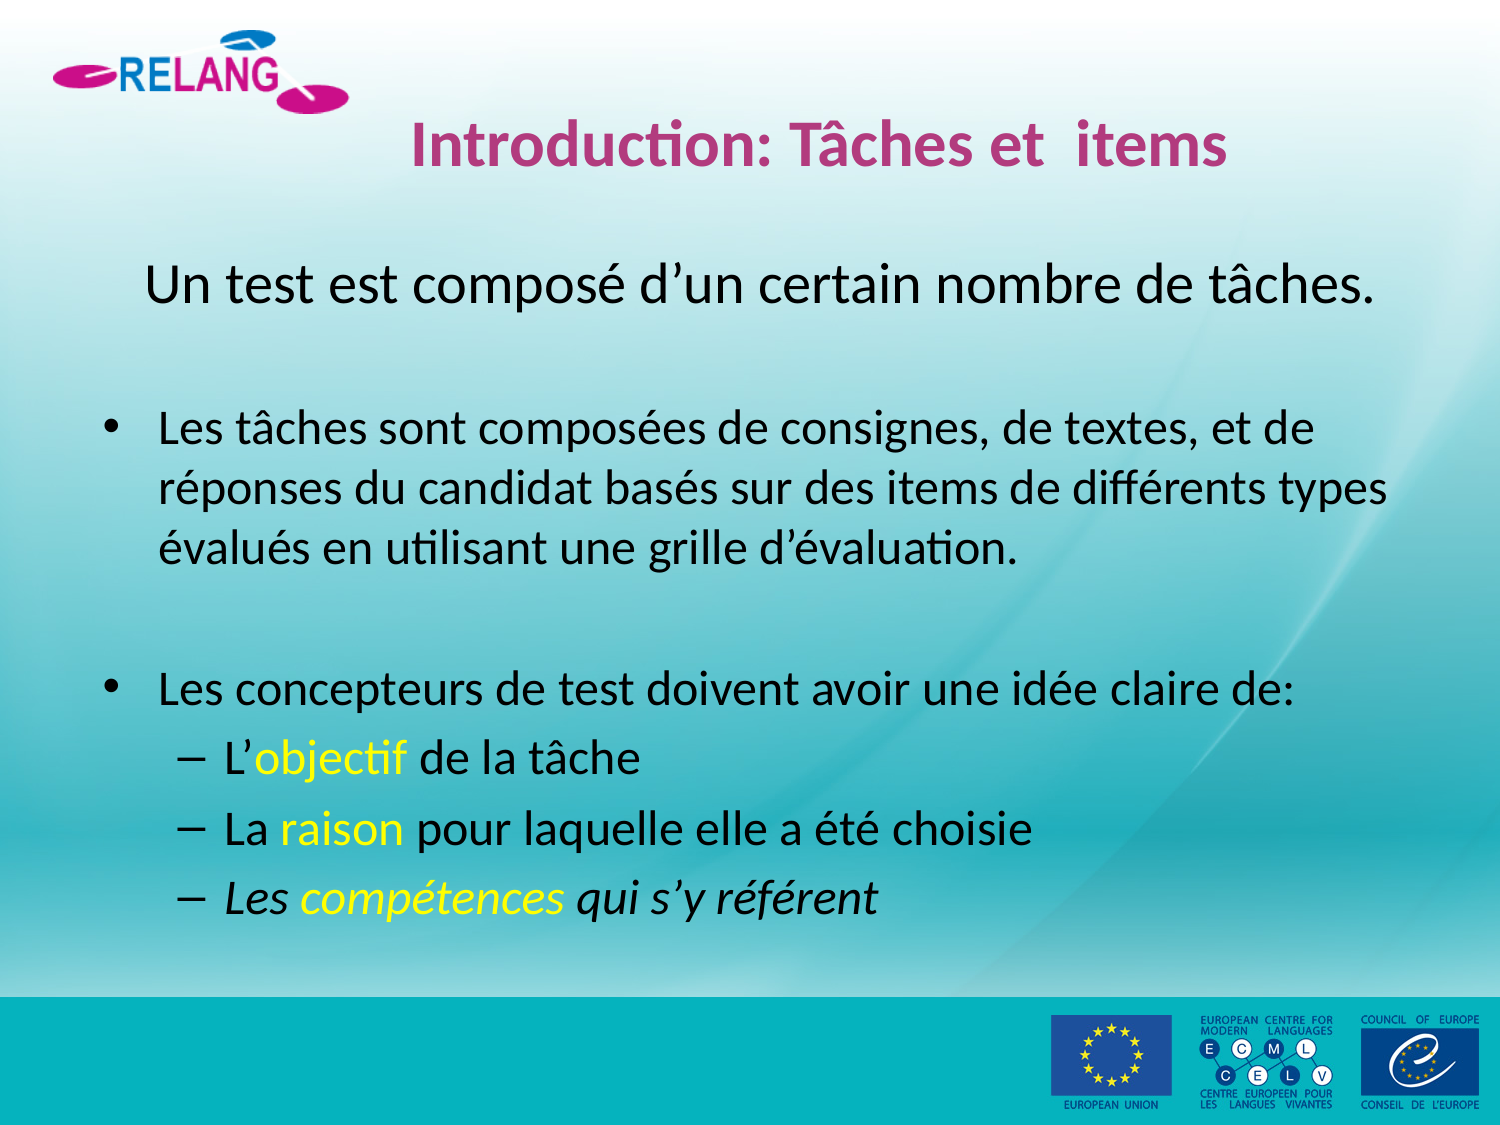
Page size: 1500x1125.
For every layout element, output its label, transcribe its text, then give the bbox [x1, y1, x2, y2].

picture [0, 0, 1500, 1125]
title Introduction: Tâches et items [139, 75, 1500, 205]
list Un test est composé d’un certain nombre de tâches. Les tâches sont composées de consignes, de textes, et de réponses du candidat basés sur des items de différents types évalués en utilisant une grille d’évaluation. Les concepteurs de test doivent avoir une idée claire de: L’objectif de la tâche La raison pour laquelle elle a été choisie Les compétences qui s’y référent [87, 237, 1448, 963]
